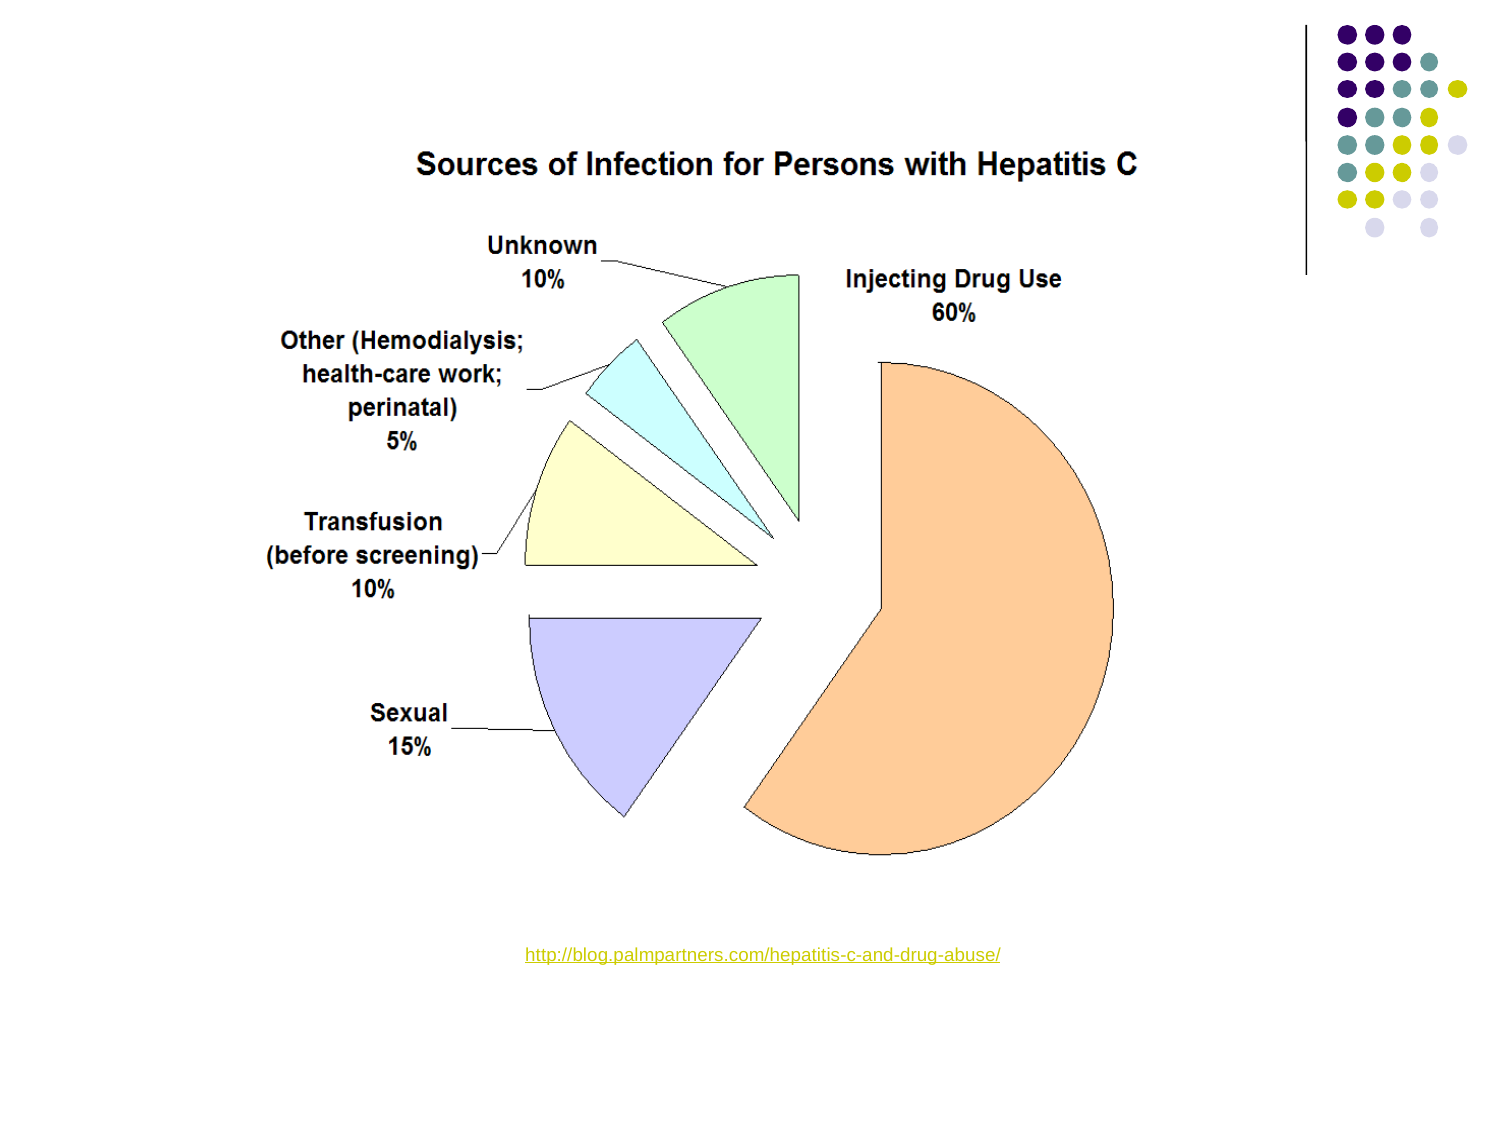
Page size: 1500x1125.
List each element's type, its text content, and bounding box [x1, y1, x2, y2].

picture [262, 132, 1232, 933]
list http://blog.palmpartners.com/hepatitis-c-and-drug-abuse/ [510, 934, 1312, 1011]
